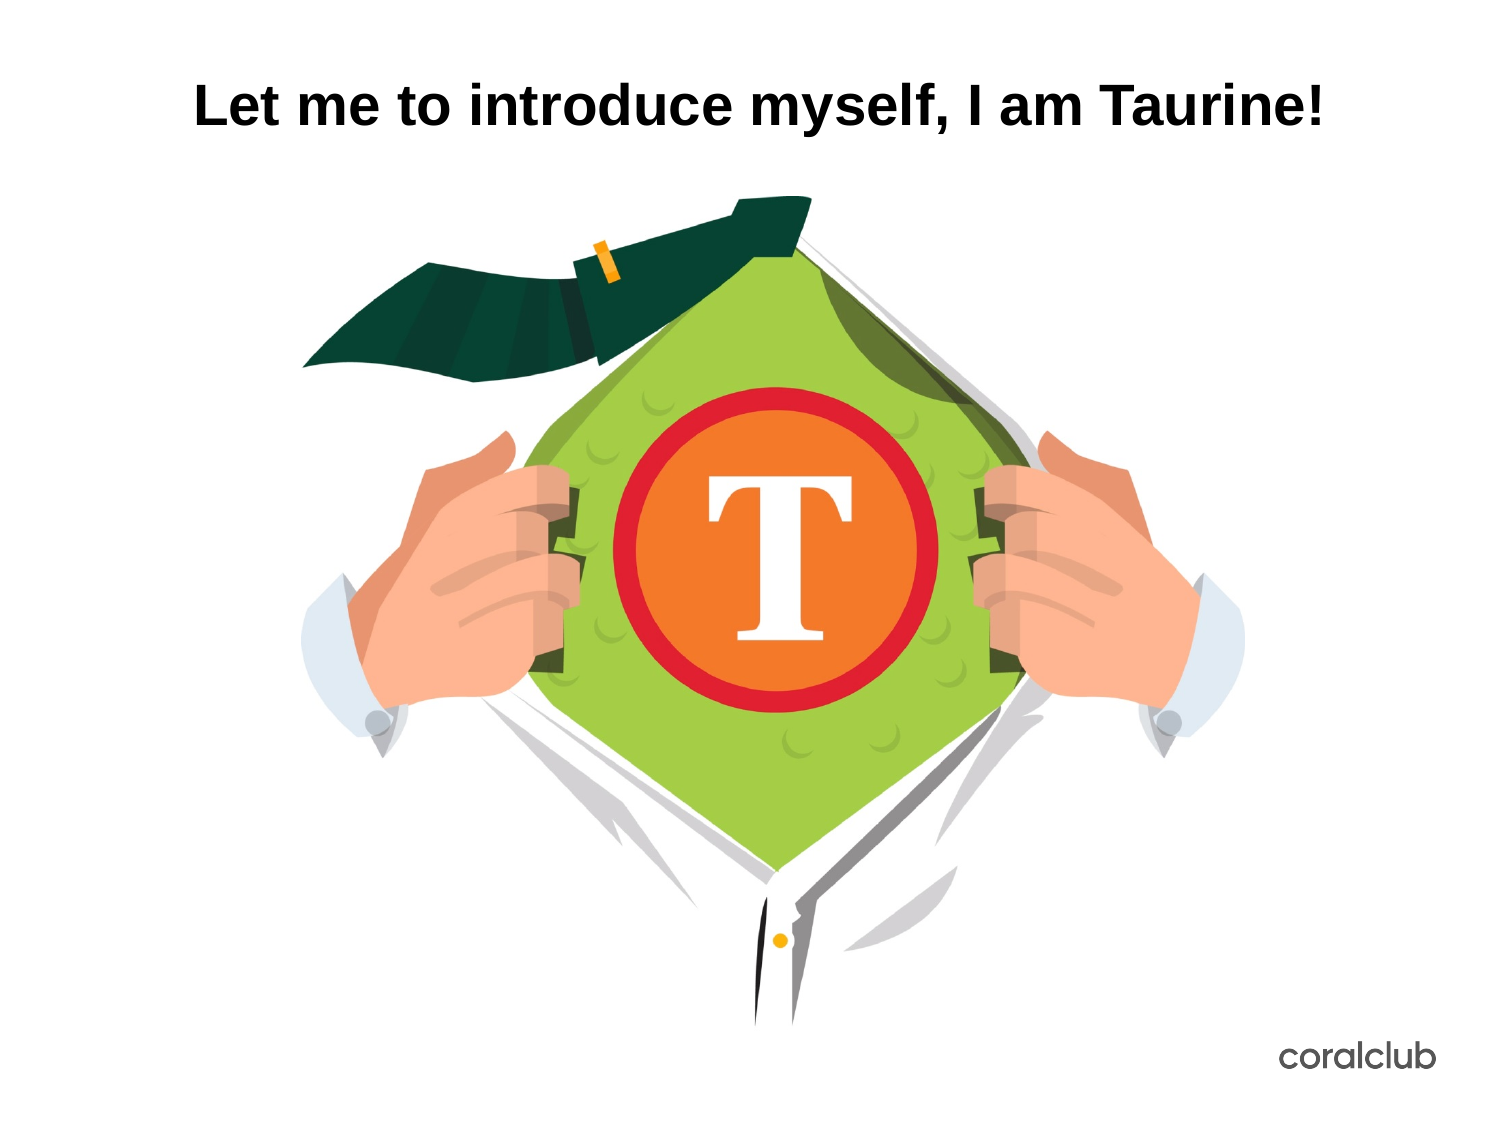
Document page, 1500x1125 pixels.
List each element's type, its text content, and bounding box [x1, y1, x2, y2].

text_box Let me to introduce myself, I am Taurine! [85, 8, 1435, 196]
picture [300, 195, 1245, 1047]
picture [1275, 1034, 1440, 1077]
